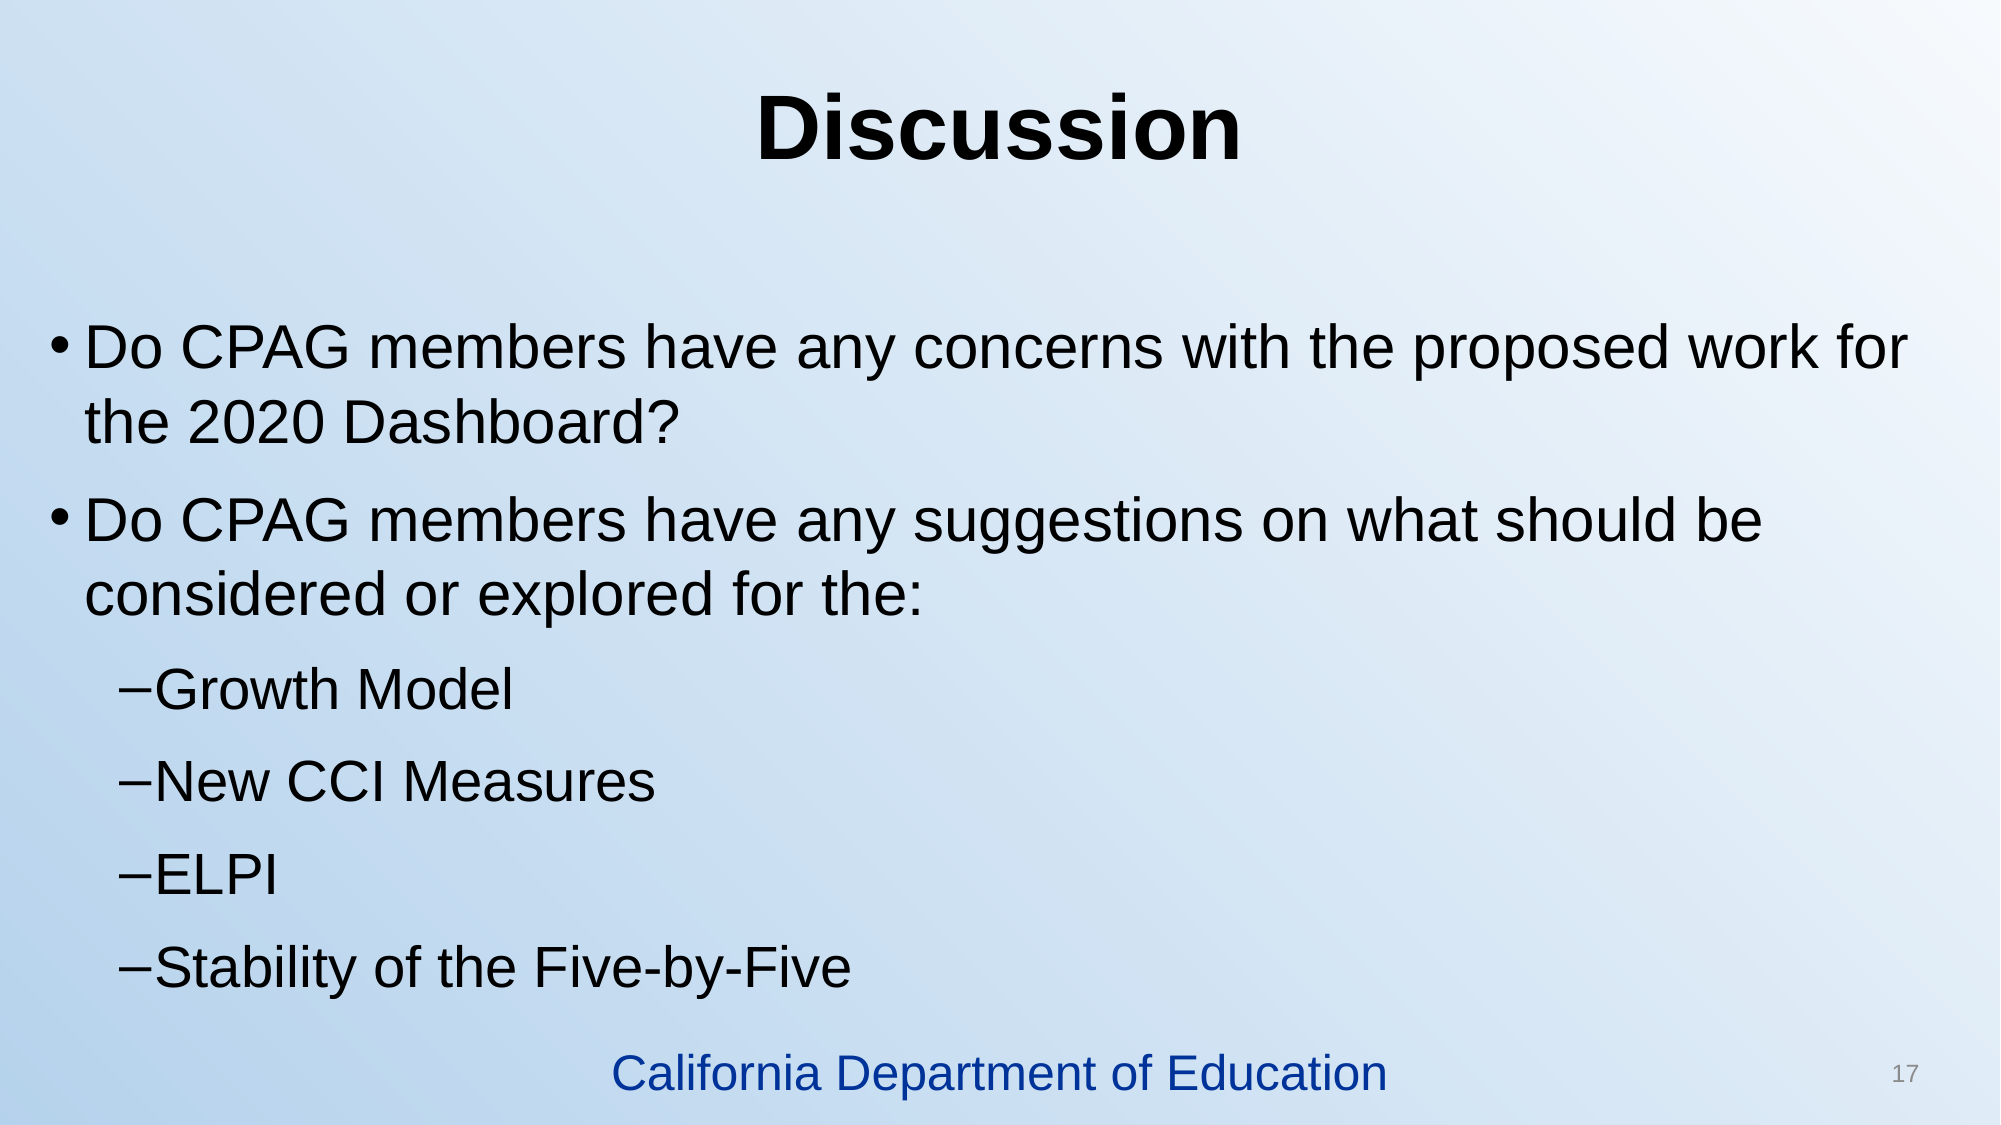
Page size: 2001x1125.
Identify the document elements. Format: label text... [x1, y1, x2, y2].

list Do CPAG members have any concerns with the proposed work for the 2020 Dashboard? Do CPAG members have any suggestions on what should be considered or explored for the: Growth Model New CCI Measures ELPI Stability of the Five-by-Five [34, 299, 1935, 1014]
title Discussion [0, 0, 2000, 260]
slide_number 17 [1484, 1042, 1935, 1103]
footer California Department of Education [588, 1040, 1412, 1101]
